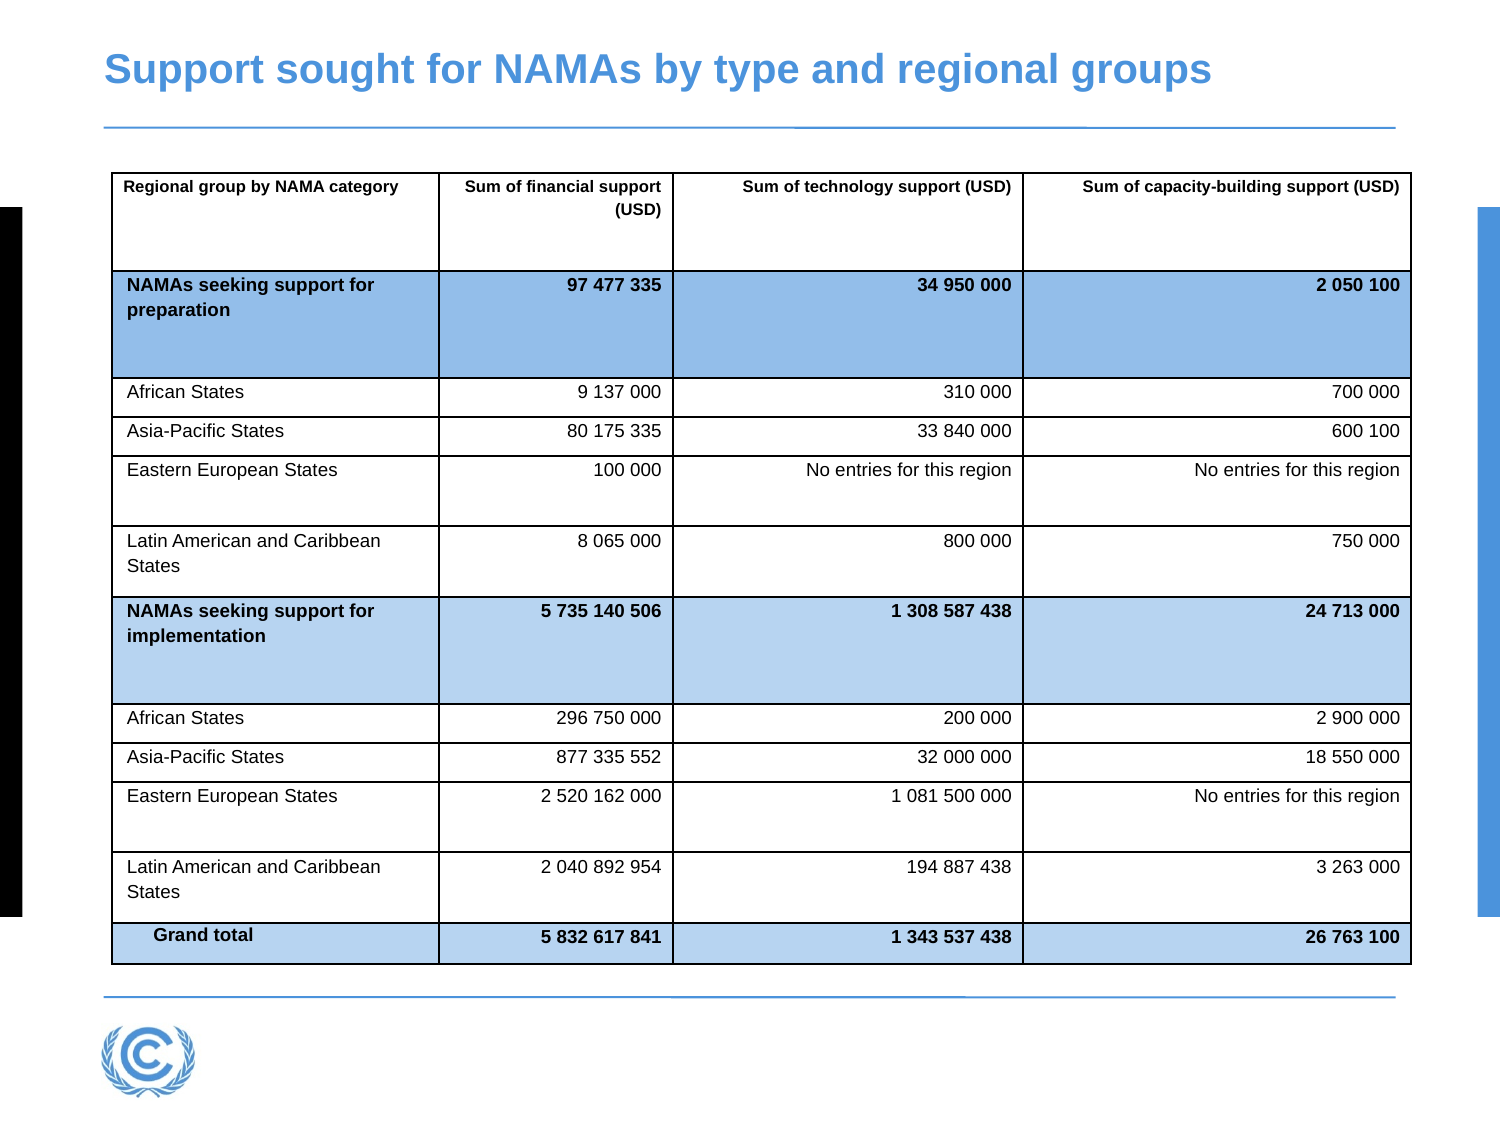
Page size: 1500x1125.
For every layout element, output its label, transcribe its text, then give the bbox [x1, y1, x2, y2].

table_cell No entries for this region [674, 457, 1022, 525]
table_cell No entries for this region [1024, 457, 1410, 525]
table_cell Latin American and Caribbean States [113, 527, 438, 596]
table_cell 1 308 587 438 [674, 598, 1022, 703]
table_cell 200 000 [674, 705, 1022, 742]
table_cell 26 763 100 [1024, 924, 1410, 963]
table_cell 18 550 000 [1024, 744, 1410, 781]
table_cell 80 175 335 [440, 418, 672, 455]
table_cell African States [113, 705, 438, 742]
table_cell 877 335 552 [440, 744, 672, 781]
table_cell NAMAs seeking support for preparation [113, 272, 438, 377]
table_cell Eastern European States [113, 457, 438, 525]
table_cell 9 137 000 [440, 379, 672, 416]
table_cell Eastern European States [113, 783, 438, 851]
table_cell 3 263 000 [1024, 853, 1410, 922]
table_cell 1 081 500 000 [674, 783, 1022, 851]
table_cell 34 950 000 [674, 272, 1022, 377]
picture [101, 1001, 209, 1108]
table_cell 800 000 [674, 527, 1022, 596]
title Support sought for NAMAs by type and regional groups [104, 50, 1396, 103]
table_cell 97 477 335 [440, 272, 672, 377]
table_cell 2 050 100 [1024, 272, 1410, 377]
table_cell 750 000 [1024, 527, 1410, 596]
table_cell Asia-Pacific States [113, 418, 438, 455]
table_cell African States [113, 379, 438, 416]
table_cell 2 900 000 [1024, 705, 1410, 742]
table_cell 194 887 438 [674, 853, 1022, 922]
table_cell 5 832 617 841 [440, 924, 672, 963]
table_cell 296 750 000 [440, 705, 672, 742]
table_cell Latin American and Caribbean States [113, 853, 438, 922]
table_header Regional group by NAMA category [113, 174, 438, 270]
table_cell 600 100 [1024, 418, 1410, 455]
table_cell No entries for this region [1024, 783, 1410, 851]
table_header Sum of capacity-building support (USD) [1024, 174, 1410, 270]
table_cell NAMAs seeking support for implementation [113, 598, 438, 703]
table_cell 2 040 892 954 [440, 853, 672, 922]
table_cell 1 343 537 438 [674, 924, 1022, 963]
table_cell 310 000 [674, 379, 1022, 416]
table_cell 2 520 162 000 [440, 783, 672, 851]
table_cell 100 000 [440, 457, 672, 525]
table_header Sum of technology support (USD) [674, 174, 1022, 270]
table_header Sum of financial support (USD) [440, 174, 672, 270]
table_cell 8 065 000 [440, 527, 672, 596]
table_cell 33 840 000 [674, 418, 1022, 455]
table_cell 700 000 [1024, 379, 1410, 416]
table_cell 5 735 140 506 [440, 598, 672, 703]
table_cell Grand total [113, 924, 438, 963]
table_cell 32 000 000 [674, 744, 1022, 781]
table_cell Asia-Pacific States [113, 744, 438, 781]
table_cell 24 713 000 [1024, 598, 1410, 703]
